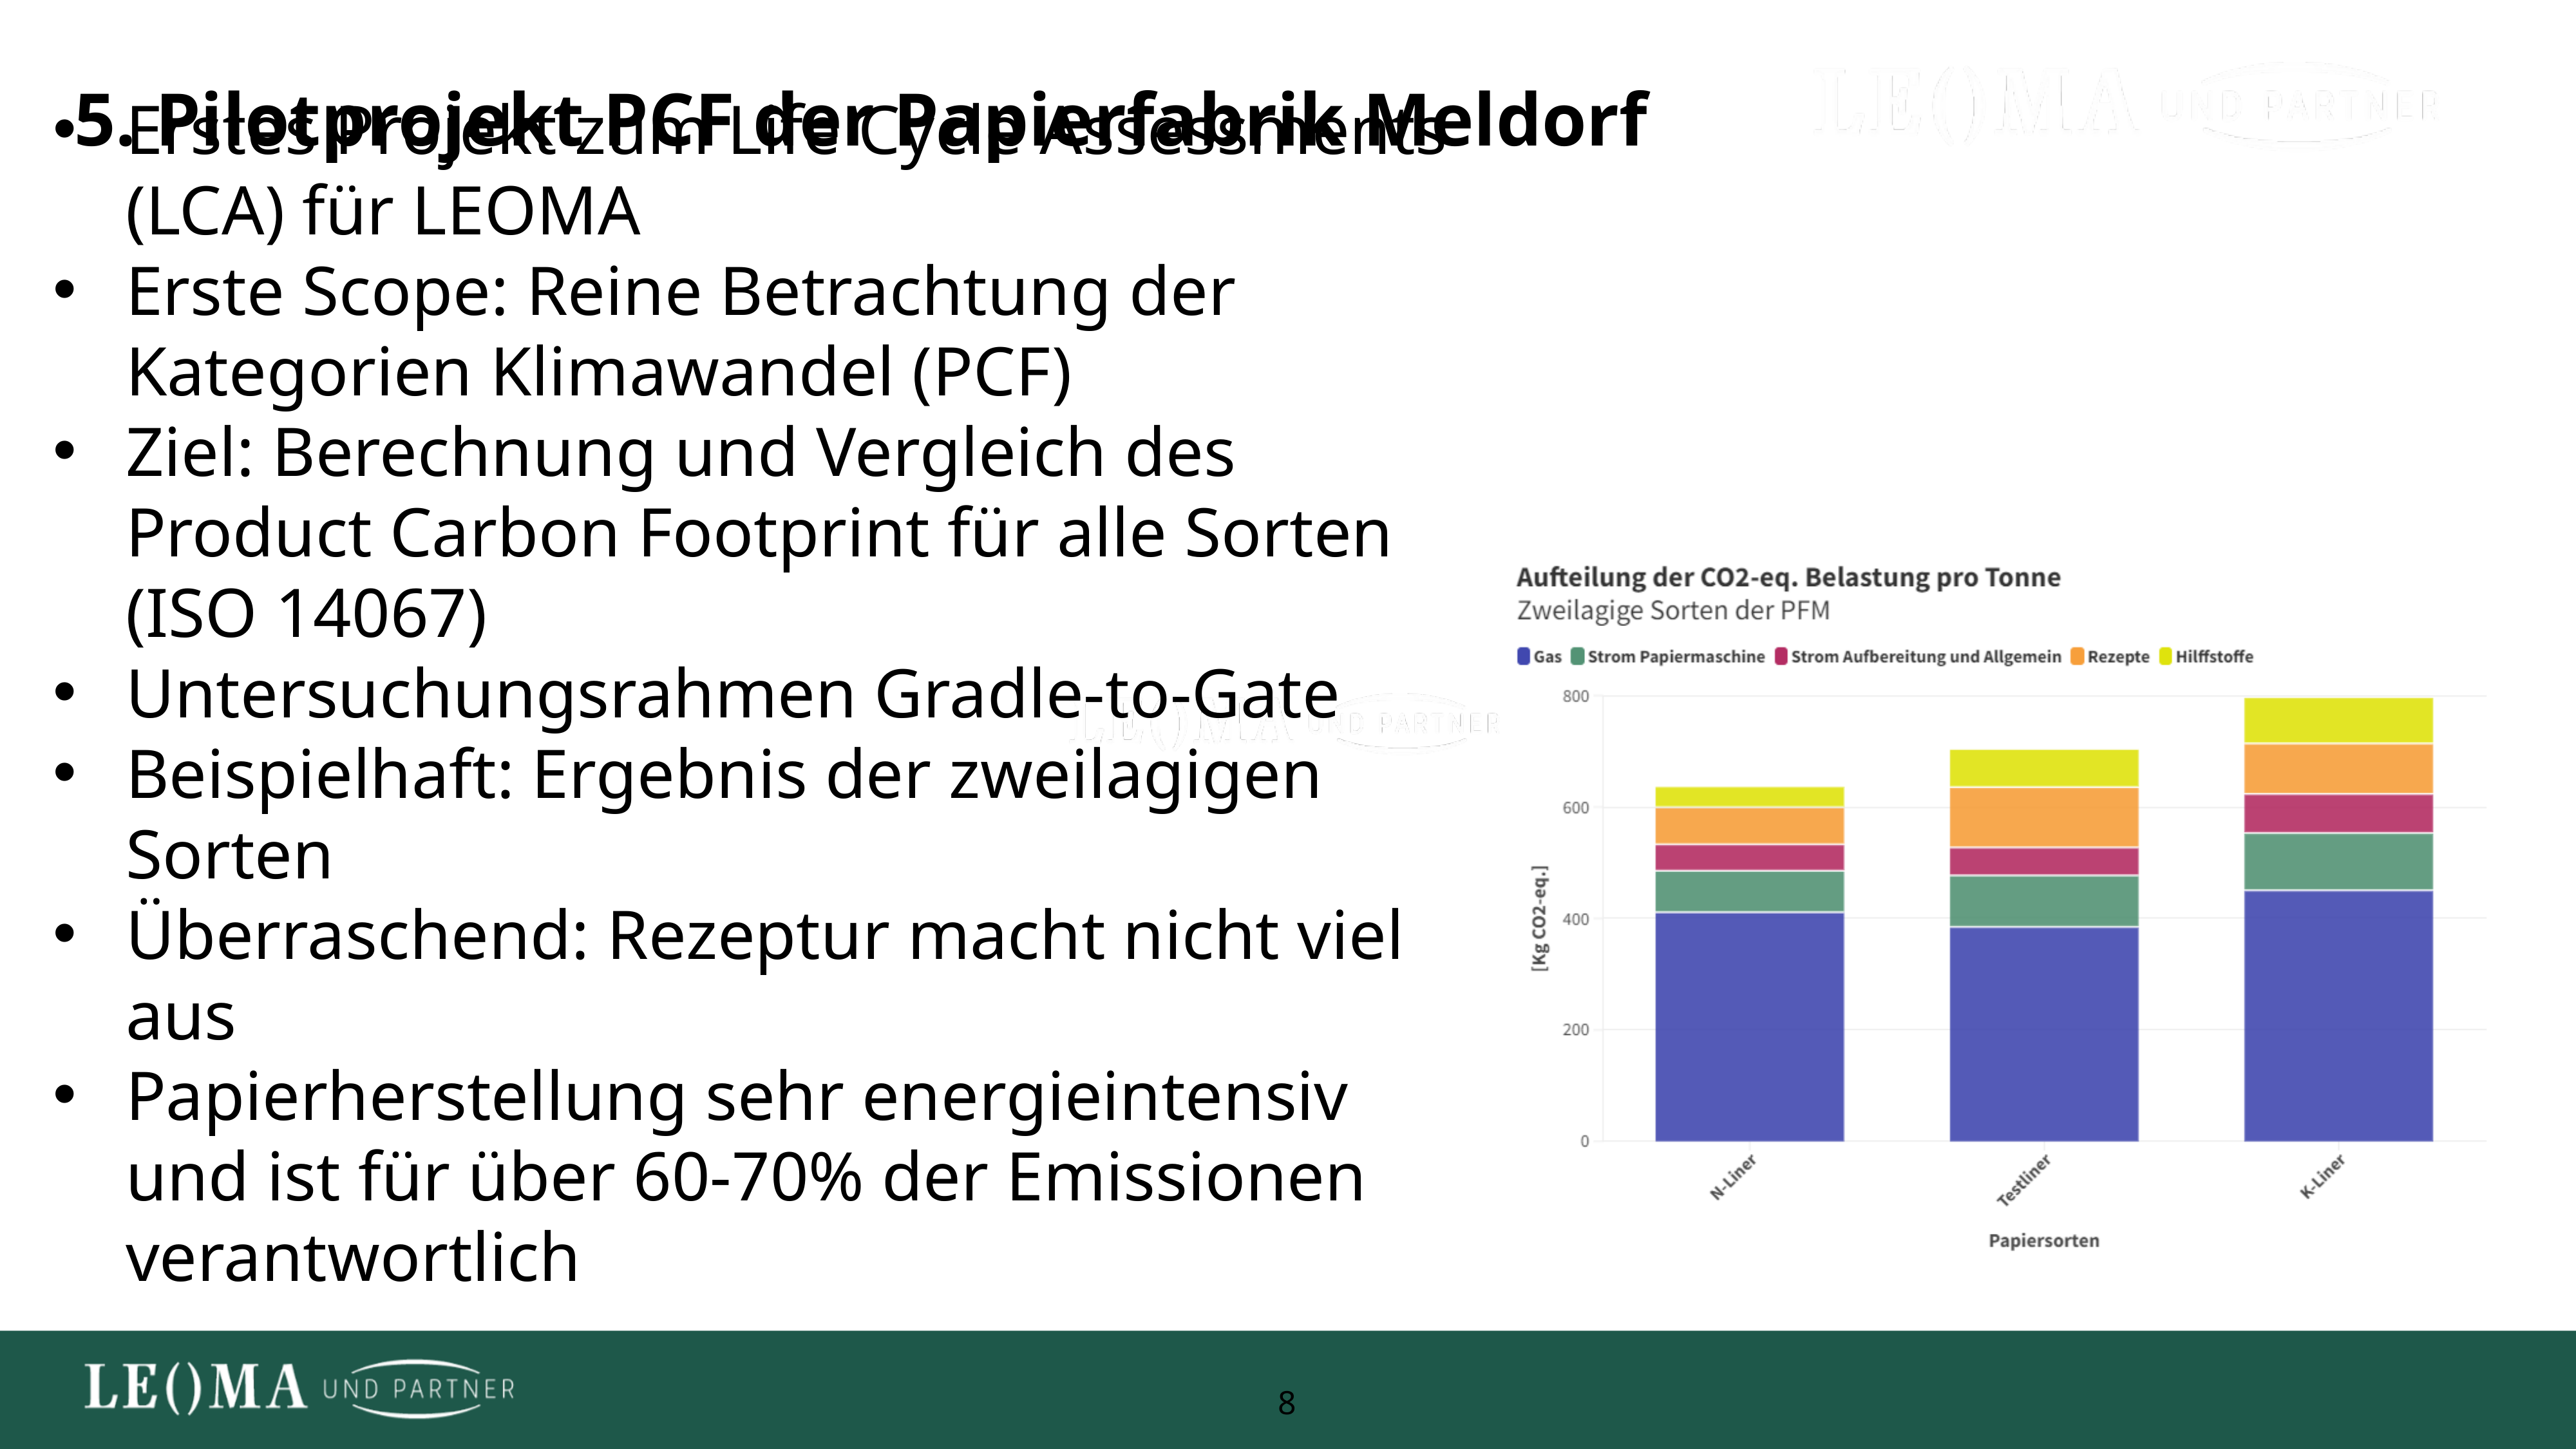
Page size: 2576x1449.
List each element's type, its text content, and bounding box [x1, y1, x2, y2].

text_box 5. Pilotprojekt PCF der Papierfabrik Meldorf [67, 66, 2214, 168]
picture [1813, 42, 2451, 173]
text_box Erstes Projekt zum Life Cycle Assessments (LCA) für LEOMA Erste Scope: Reine Betrachtung der Kategorien Klimawandel (PCF) Ziel: Berechnung und Vergleich des Product Carbon Footprint für alle Sorten (ISO 14067) Untersuchungsrahmen Gradle-to-Gate Beispielhaft: Ergebnis der zweilagigen Sorten Überraschend: Rezeptur macht nicht viel aus Papierherstellung sehr energieintensiv und ist für über 60-70% der Emissionen verantwortlich [45, 79, 1470, 1449]
picture [1470, 545, 2514, 1275]
